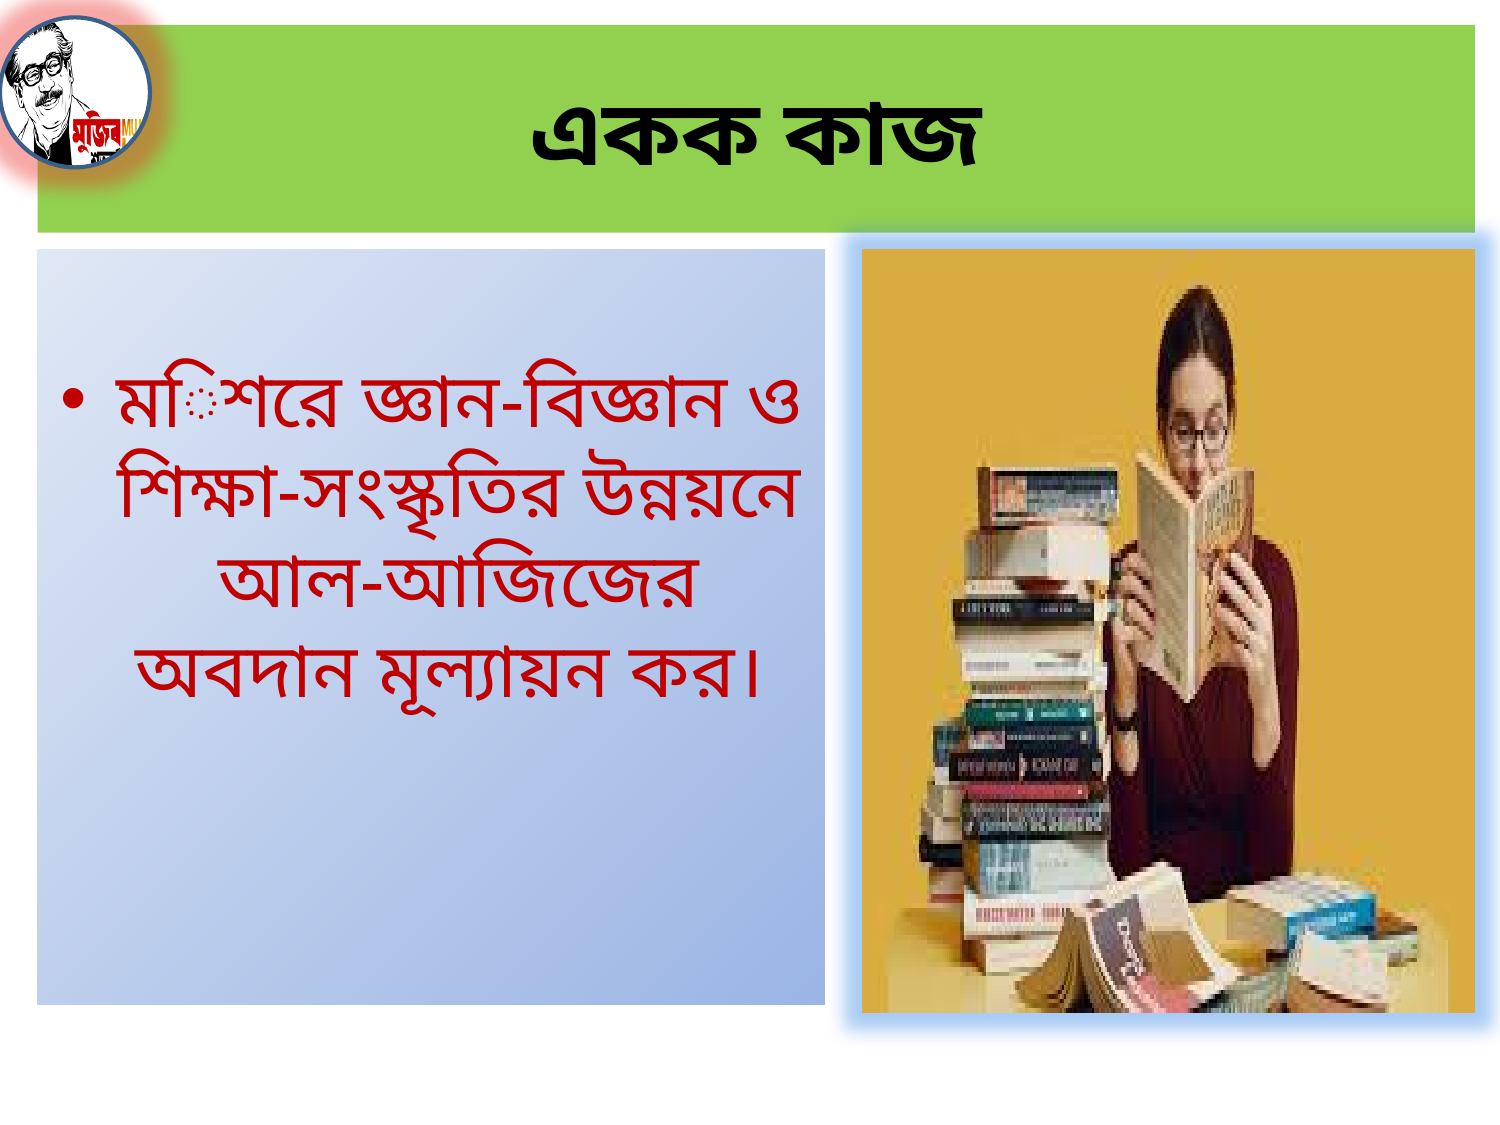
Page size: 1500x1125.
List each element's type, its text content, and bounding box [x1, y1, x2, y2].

picture [862, 249, 1476, 1013]
title একক কাজ [37, 24, 1475, 233]
list মিশরে জ্ঞান-বিজ্ঞান ও শিক্ষা-সংস্কৃতির উন্নয়নে আল-আজিজের অবদান মূল্যায়ন কর। [37, 249, 825, 1005]
text_box [0, 15, 153, 170]
